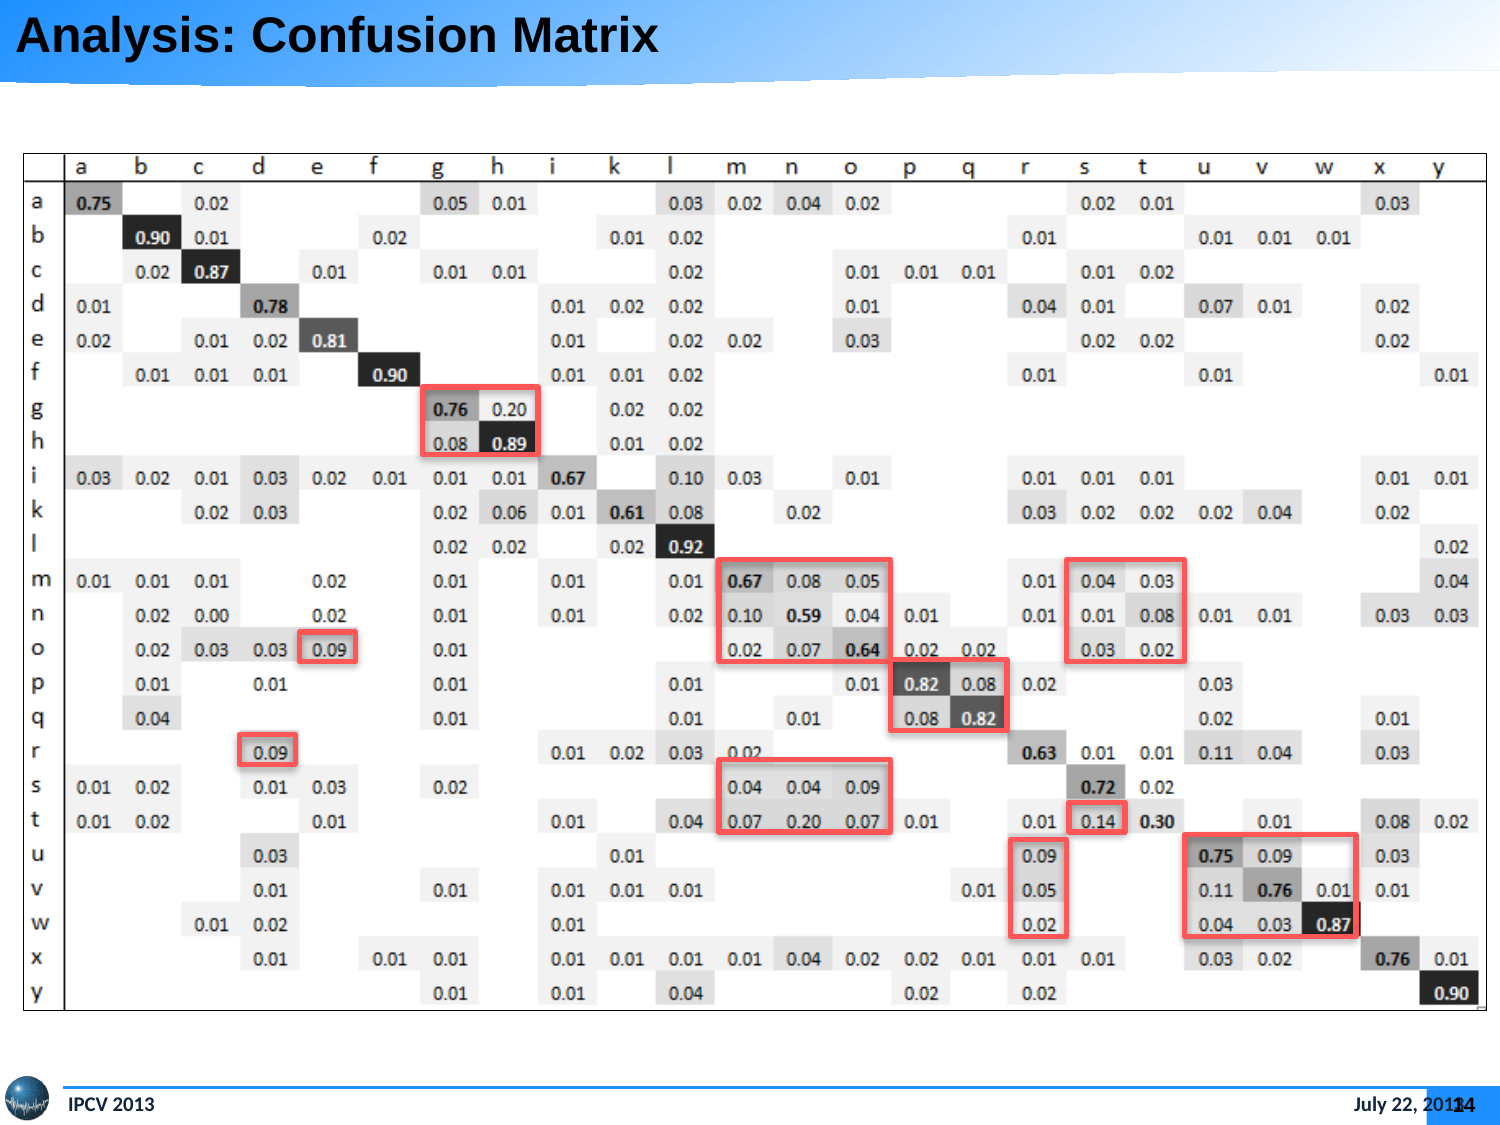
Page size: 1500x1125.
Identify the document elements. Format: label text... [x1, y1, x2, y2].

picture [4, 1075, 50, 1121]
picture [23, 152, 1487, 1010]
title Analysis: Confusion Matrix [0, 0, 1500, 65]
